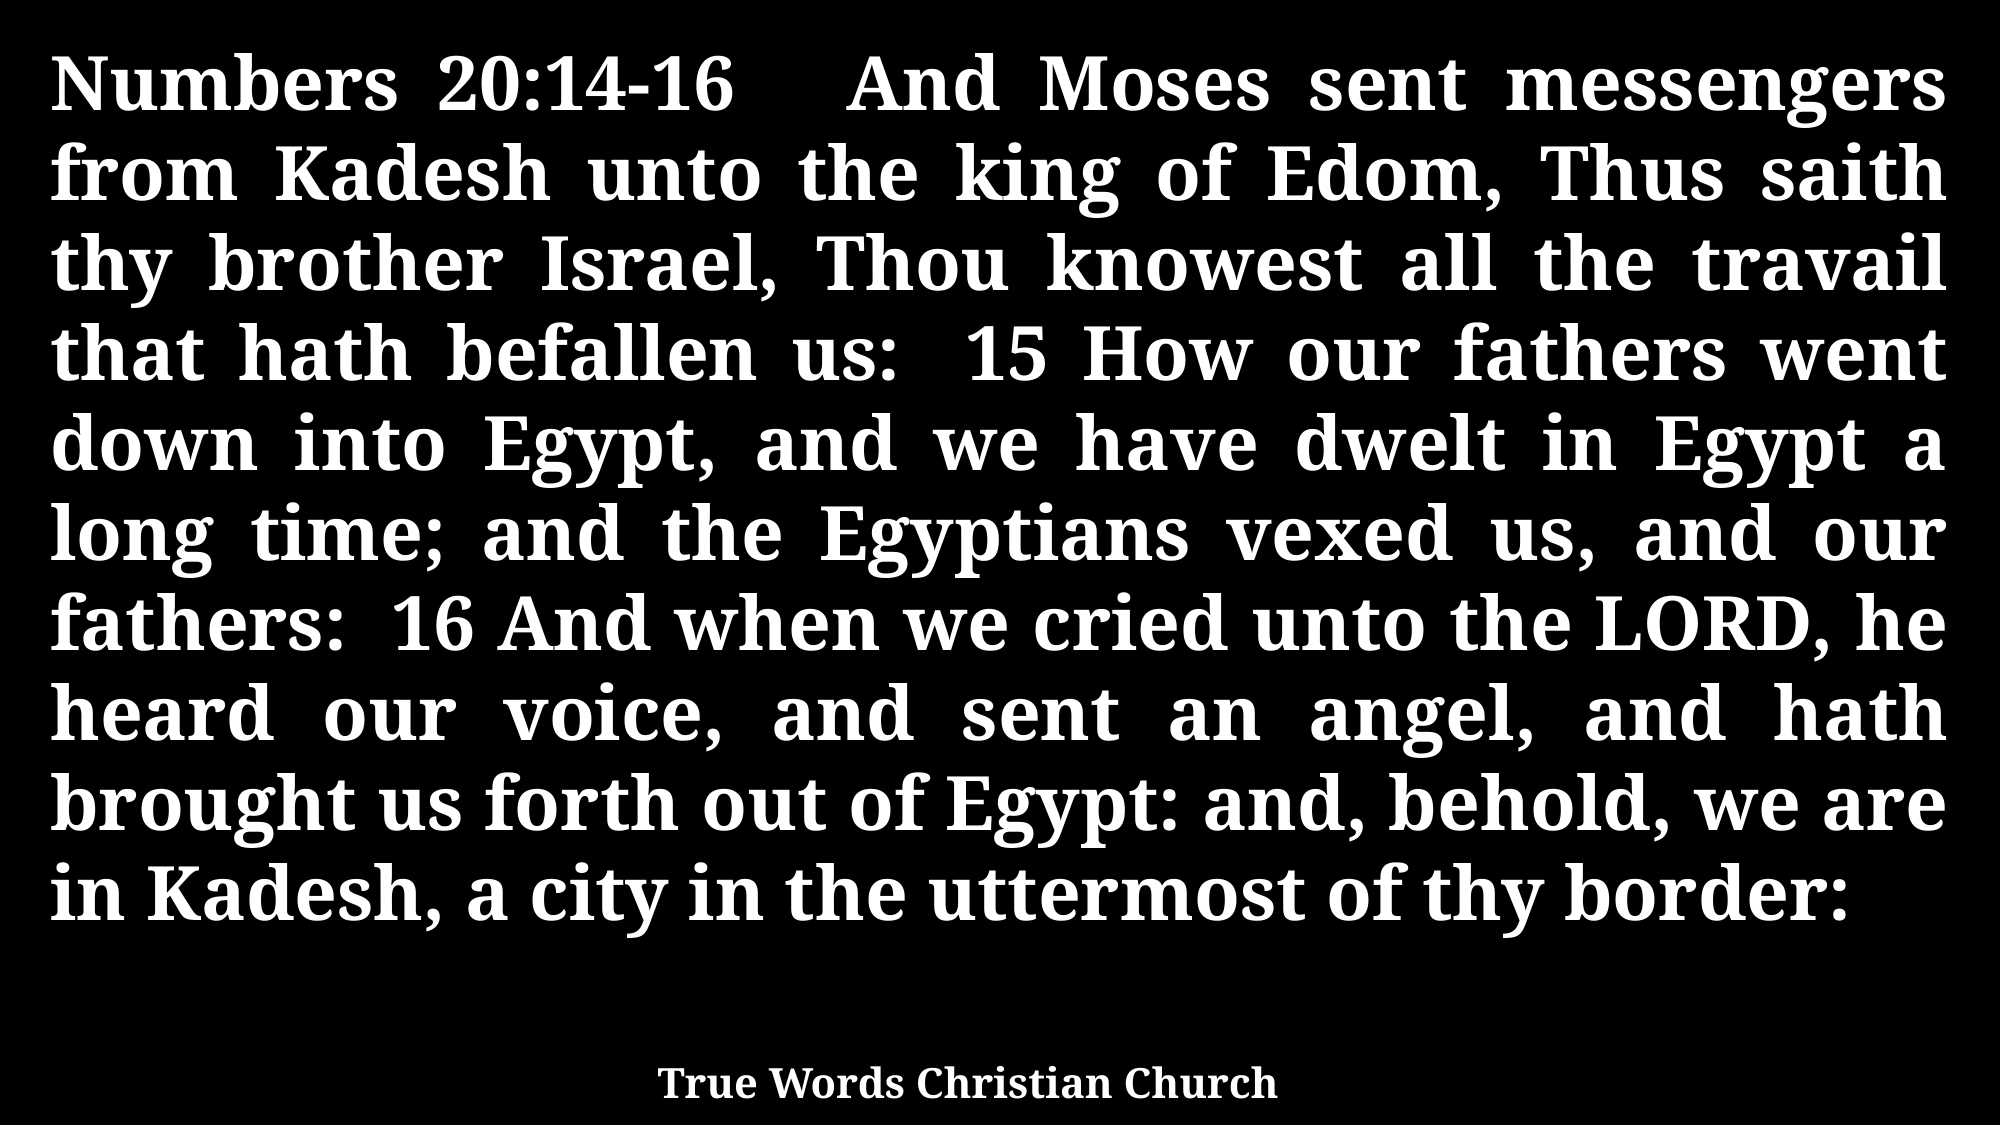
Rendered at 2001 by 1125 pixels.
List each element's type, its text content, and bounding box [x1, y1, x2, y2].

text_box Numbers 20:14-16 And Moses sent messengers from Kadesh unto the king of Edom, Thus saith thy brother Israel, Thou knowest all the travail that hath befallen us: 15 How our fathers went down into Egypt, and we have dwelt in Egypt a long time; and the Egyptians vexed us, and our fathers: 16 And when we cried unto the LORD, he heard our voice, and sent an angel, and hath brought us forth out of Egypt: and, behold, we are in Kadesh, a city in the uttermost of thy border: [35, 28, 1965, 943]
text_box True Words Christian Church [642, 1049, 1294, 1114]
